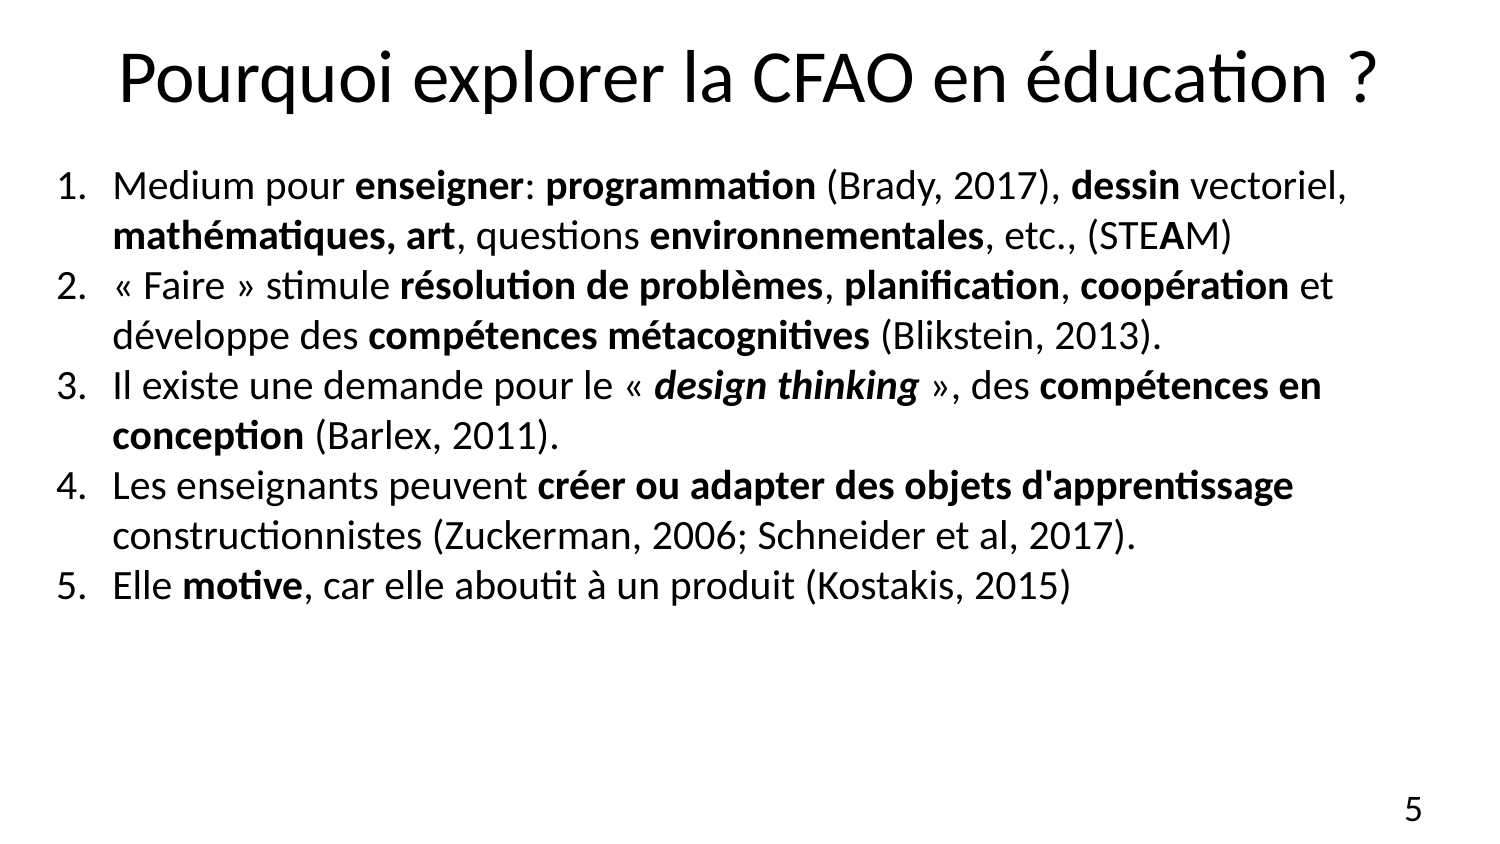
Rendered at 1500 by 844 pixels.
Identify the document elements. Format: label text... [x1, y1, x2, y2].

title Pourquoi explorer la CFAO en éducation ? [75, 20, 1425, 113]
text_box Medium pour enseigner: programmation (Brady, 2017), dessin vectoriel, mathématiques, art, questions environnementales, etc., (STEAM) « Faire » stimule résolution de problèmes, planification, coopération et développe des compétences métacognitives (Blikstein, 2013). Il existe une demande pour le « design thinking », des compétences en conception (Barlex, 2011). Les enseignants peuvent créer ou adapter des objets d'apprentissage constructionnistes (Zuckerman, 2006; Schneider et al, 2017). Elle motive, car elle aboutit à un produit (Kostakis, 2015) [41, 150, 1425, 616]
slide_number 5 [1389, 776, 1472, 822]
